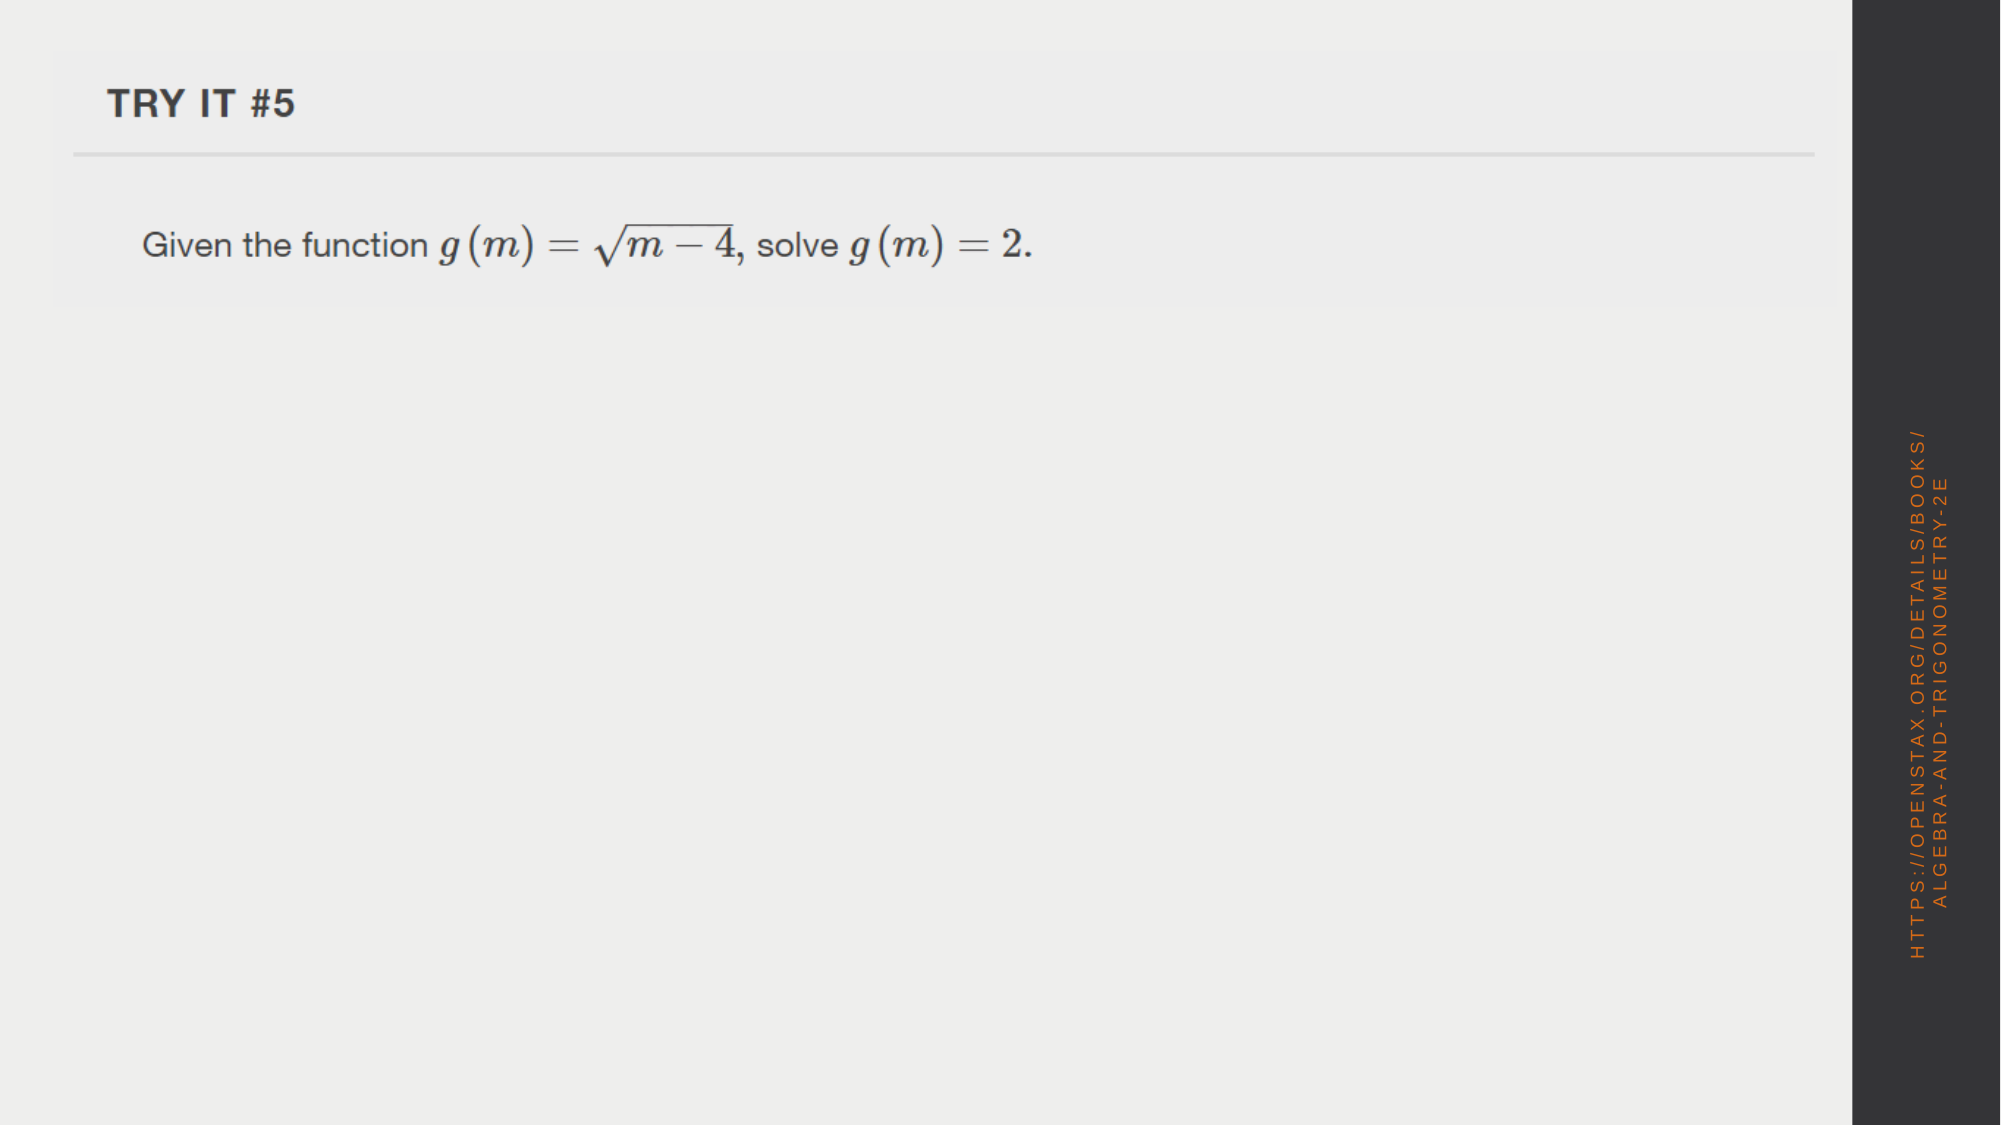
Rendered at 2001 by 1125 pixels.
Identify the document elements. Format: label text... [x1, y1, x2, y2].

picture [53, 51, 1837, 307]
footer https://openstax.org/details/books/algebra-and-trigonometry-2e [1897, 400, 1958, 988]
